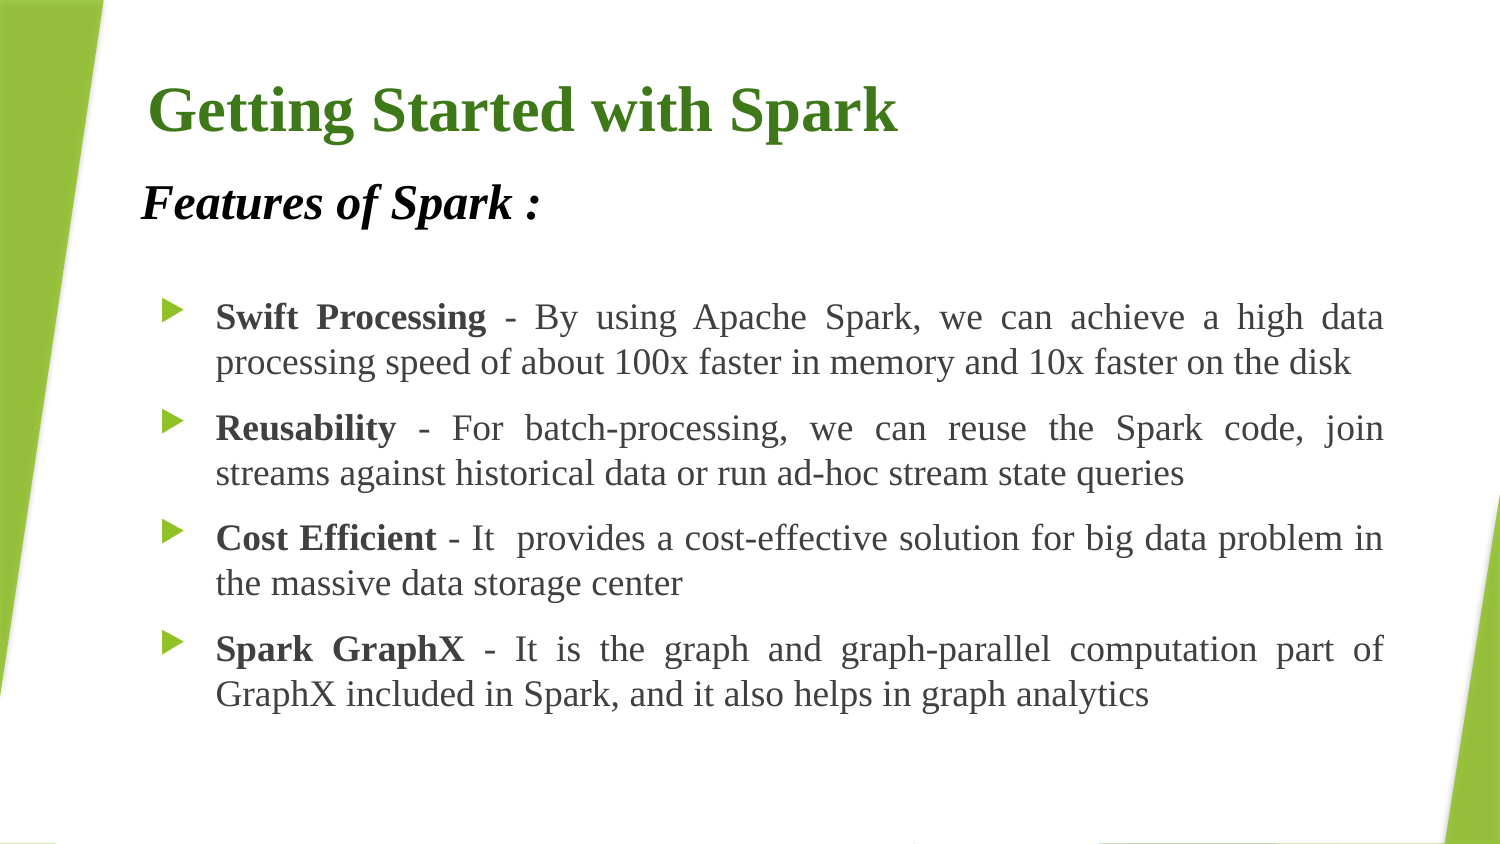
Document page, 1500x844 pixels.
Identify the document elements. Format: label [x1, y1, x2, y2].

text_box [0, 0, 1500, 844]
